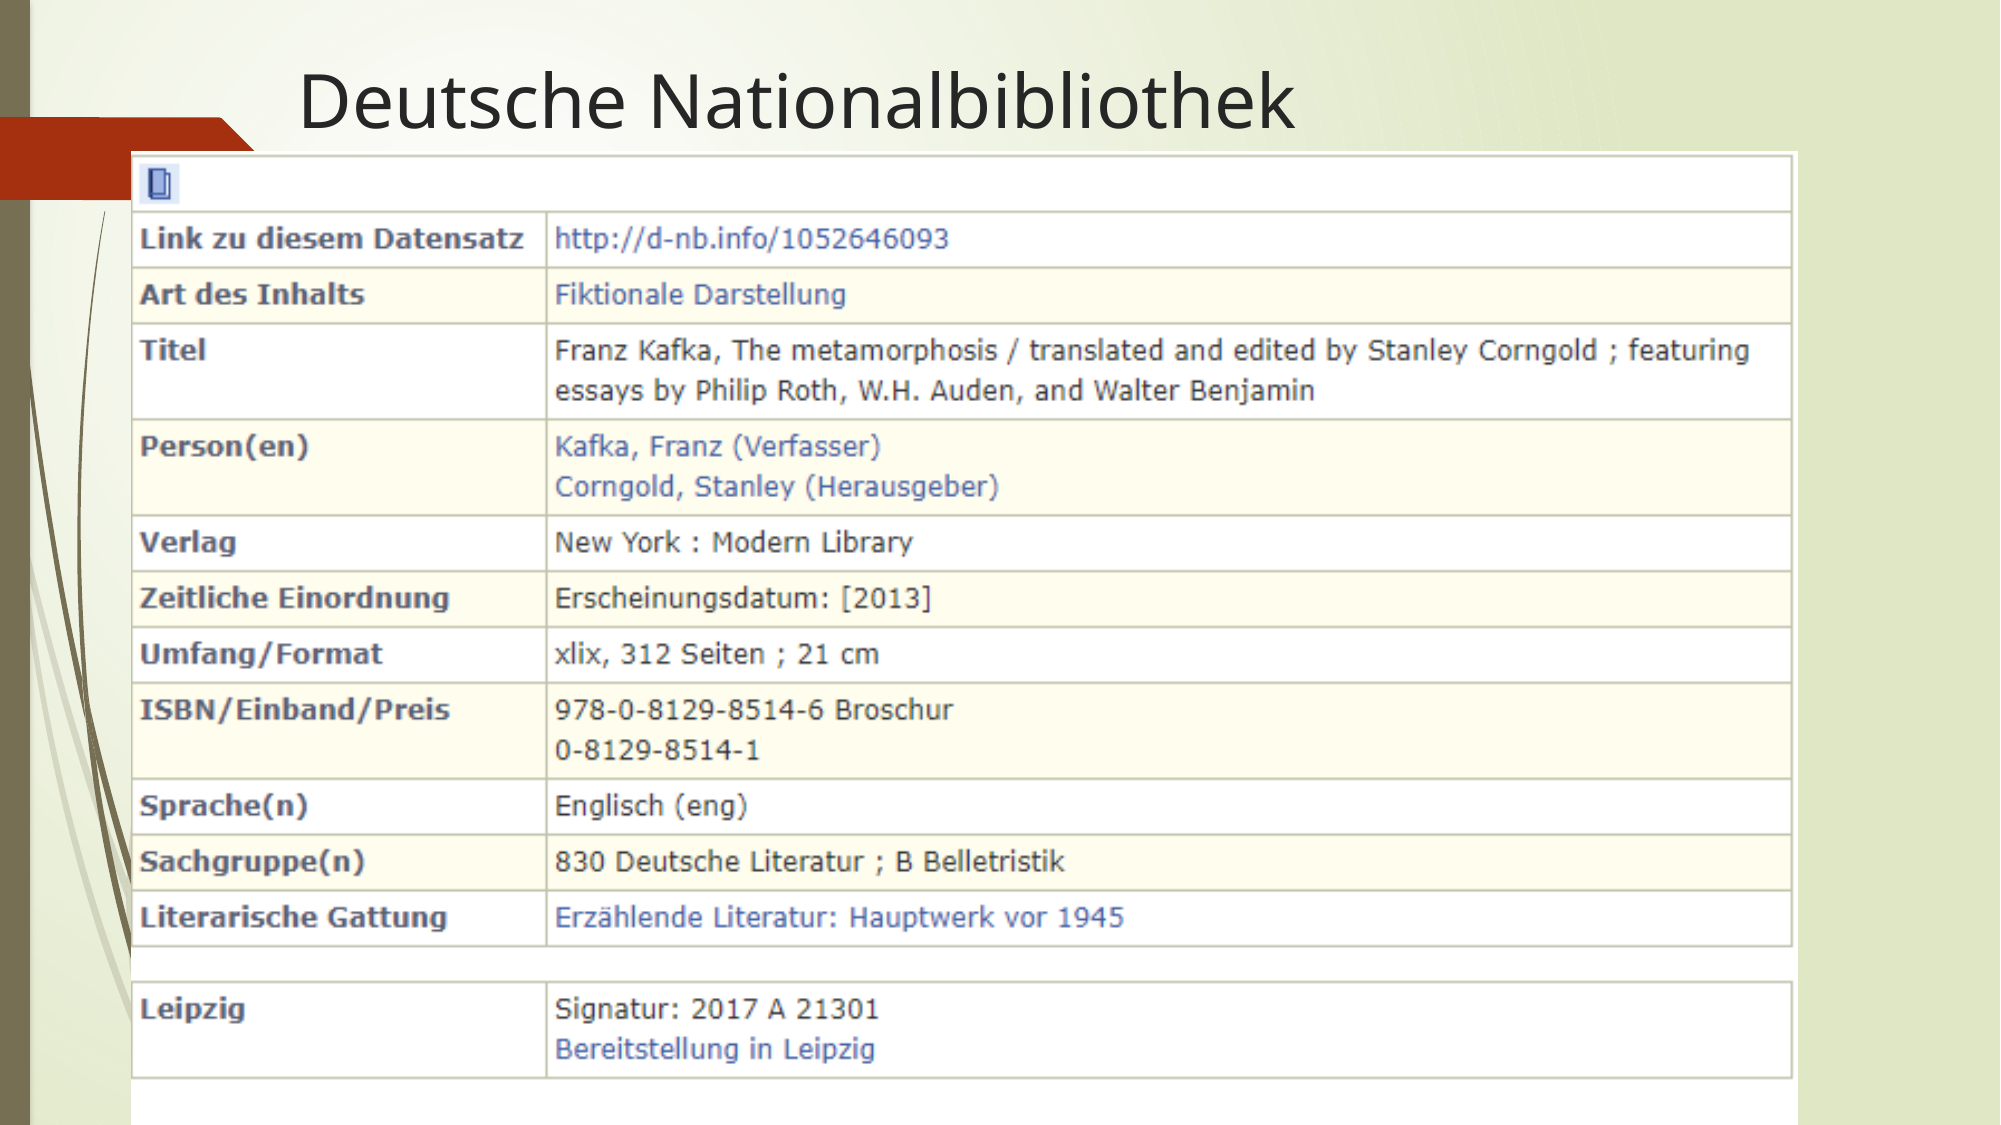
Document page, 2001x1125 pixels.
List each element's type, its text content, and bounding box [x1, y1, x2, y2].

title Deutsche Nationalbibliothek [282, 46, 1745, 150]
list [130, 150, 1799, 1125]
